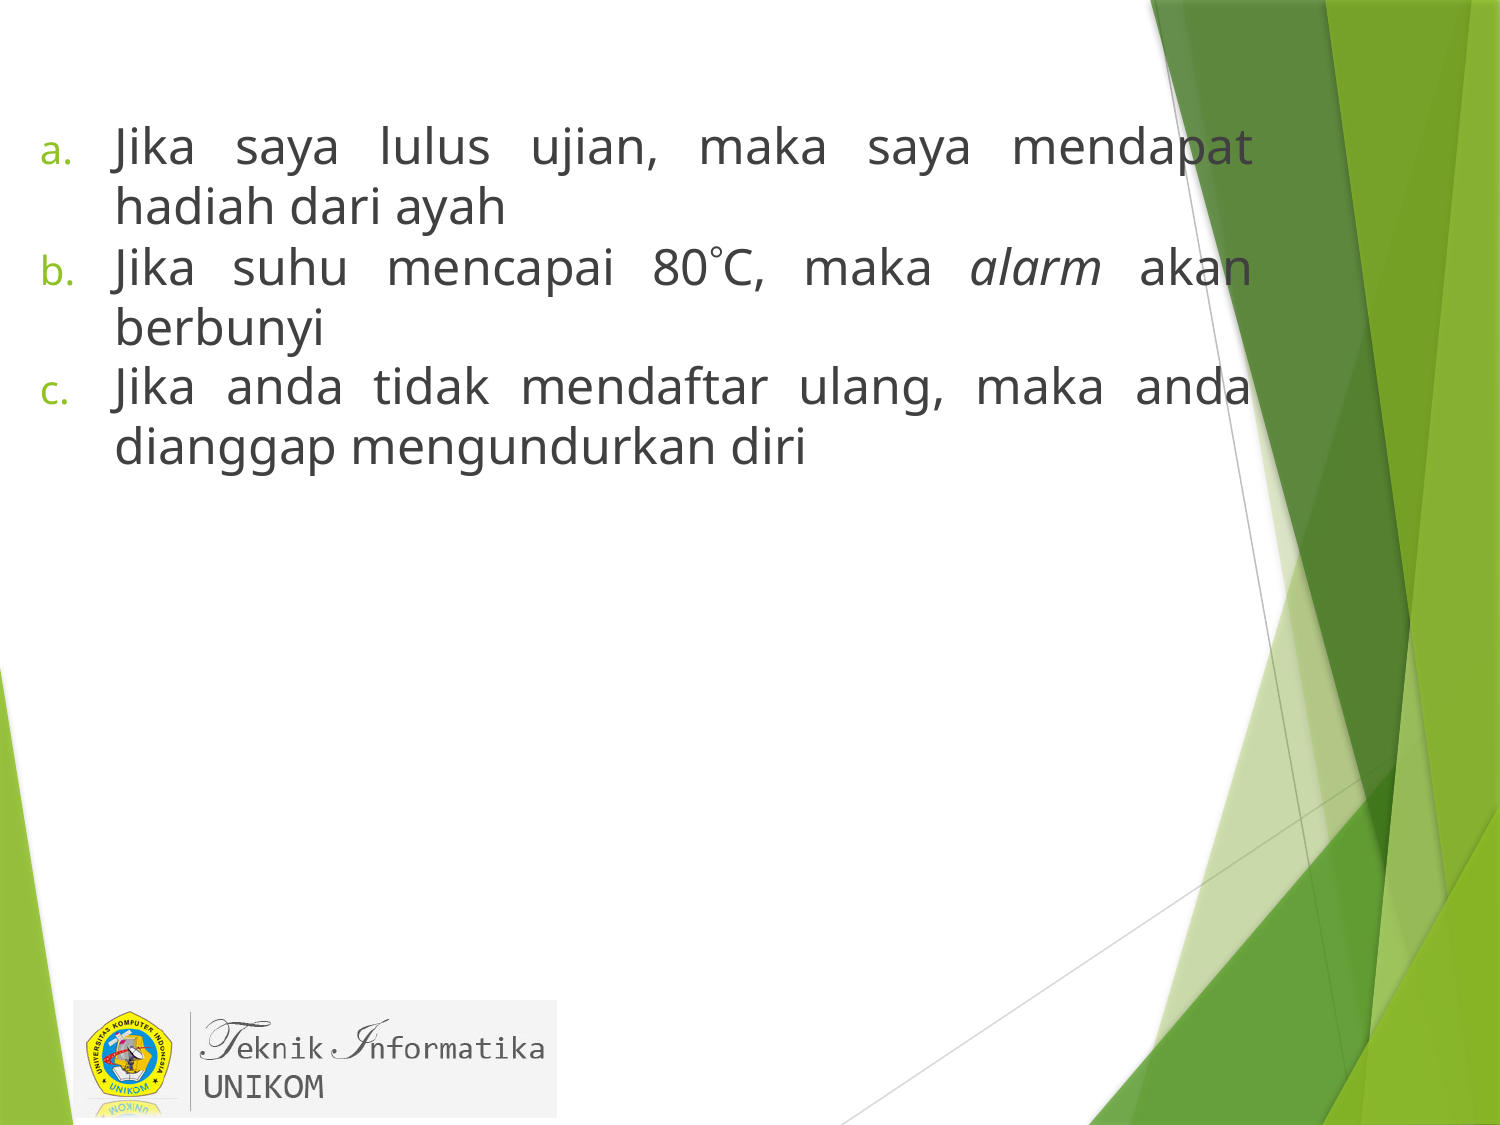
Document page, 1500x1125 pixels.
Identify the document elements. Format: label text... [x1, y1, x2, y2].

list Jika saya lulus ujian, maka saya mendapat hadiah dari ayah Jika suhu mencapai 80C, maka alarm akan berbunyi Jika anda tidak mendaftar ulang, maka anda dianggap mengundurkan diri [24, 99, 1269, 898]
picture [73, 999, 557, 1119]
